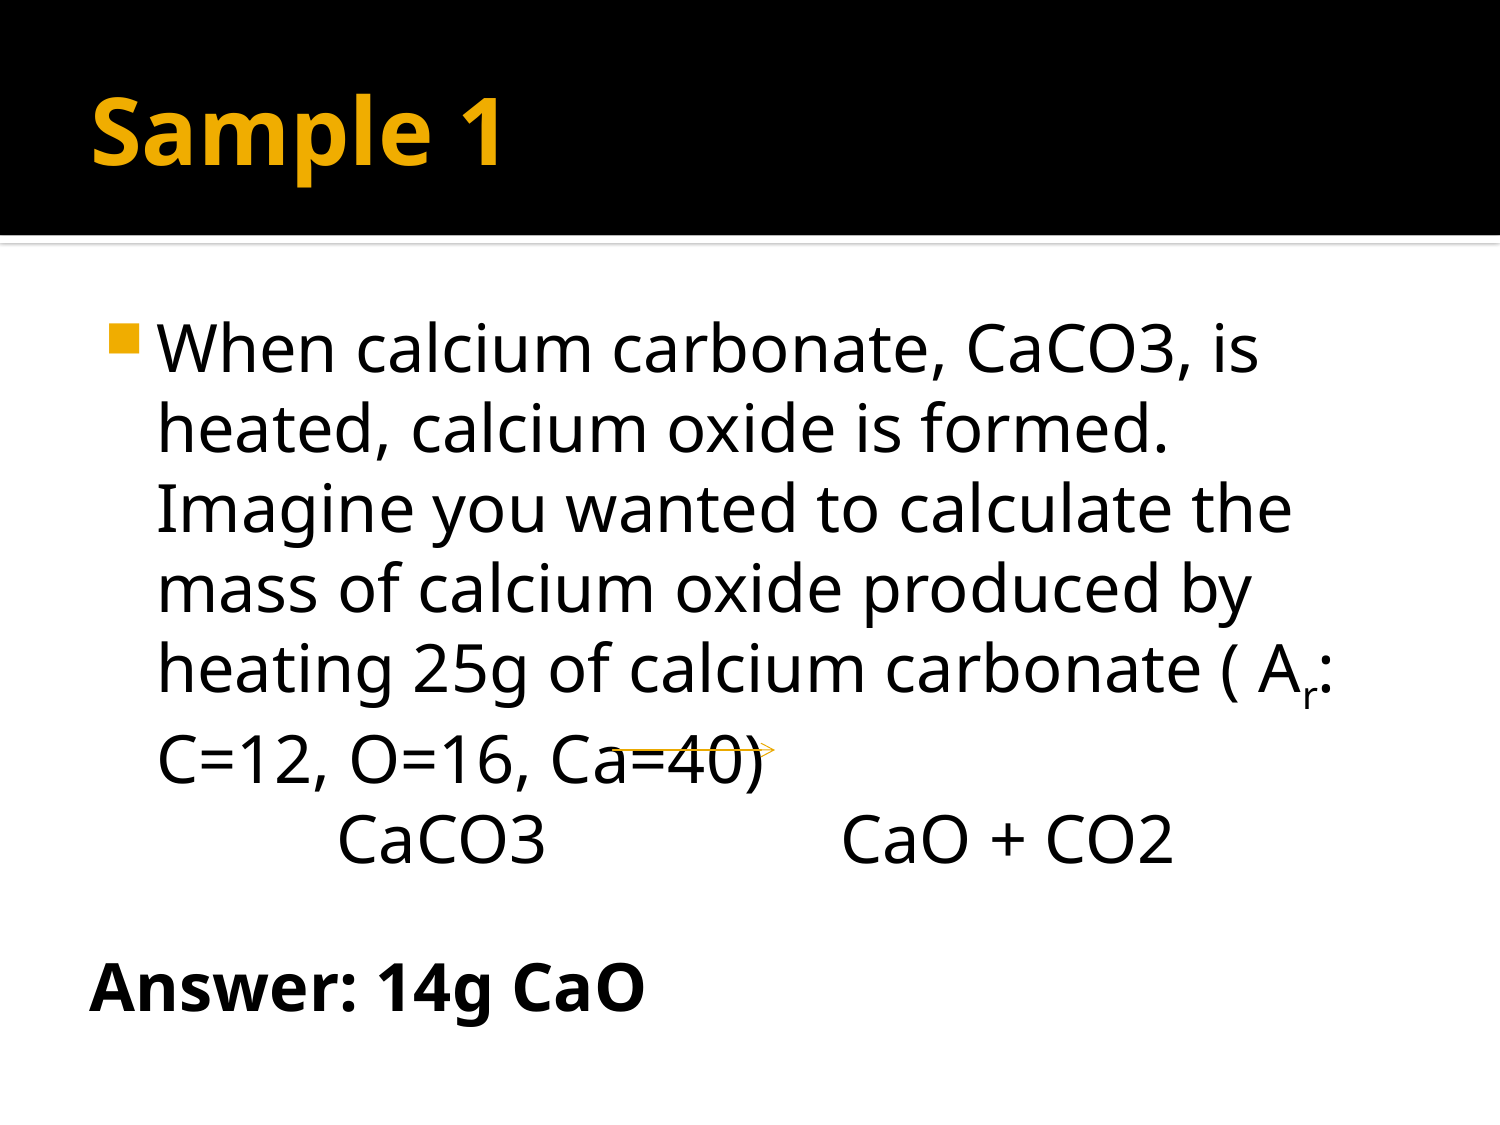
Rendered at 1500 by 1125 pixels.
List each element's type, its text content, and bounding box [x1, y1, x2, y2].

list When calcium carbonate, CaCO3, is heated, calcium oxide is formed. Imagine you wanted to calculate the mass of calcium oxide produced by heating 25g of calcium carbonate ( Ar: C=12, O=16, Ca=40) CaCO3 CaO + CO2 [75, 291, 1425, 1050]
text_box Answer: 14g CaO [75, 937, 725, 1033]
title Sample 1 [75, 25, 1425, 231]
